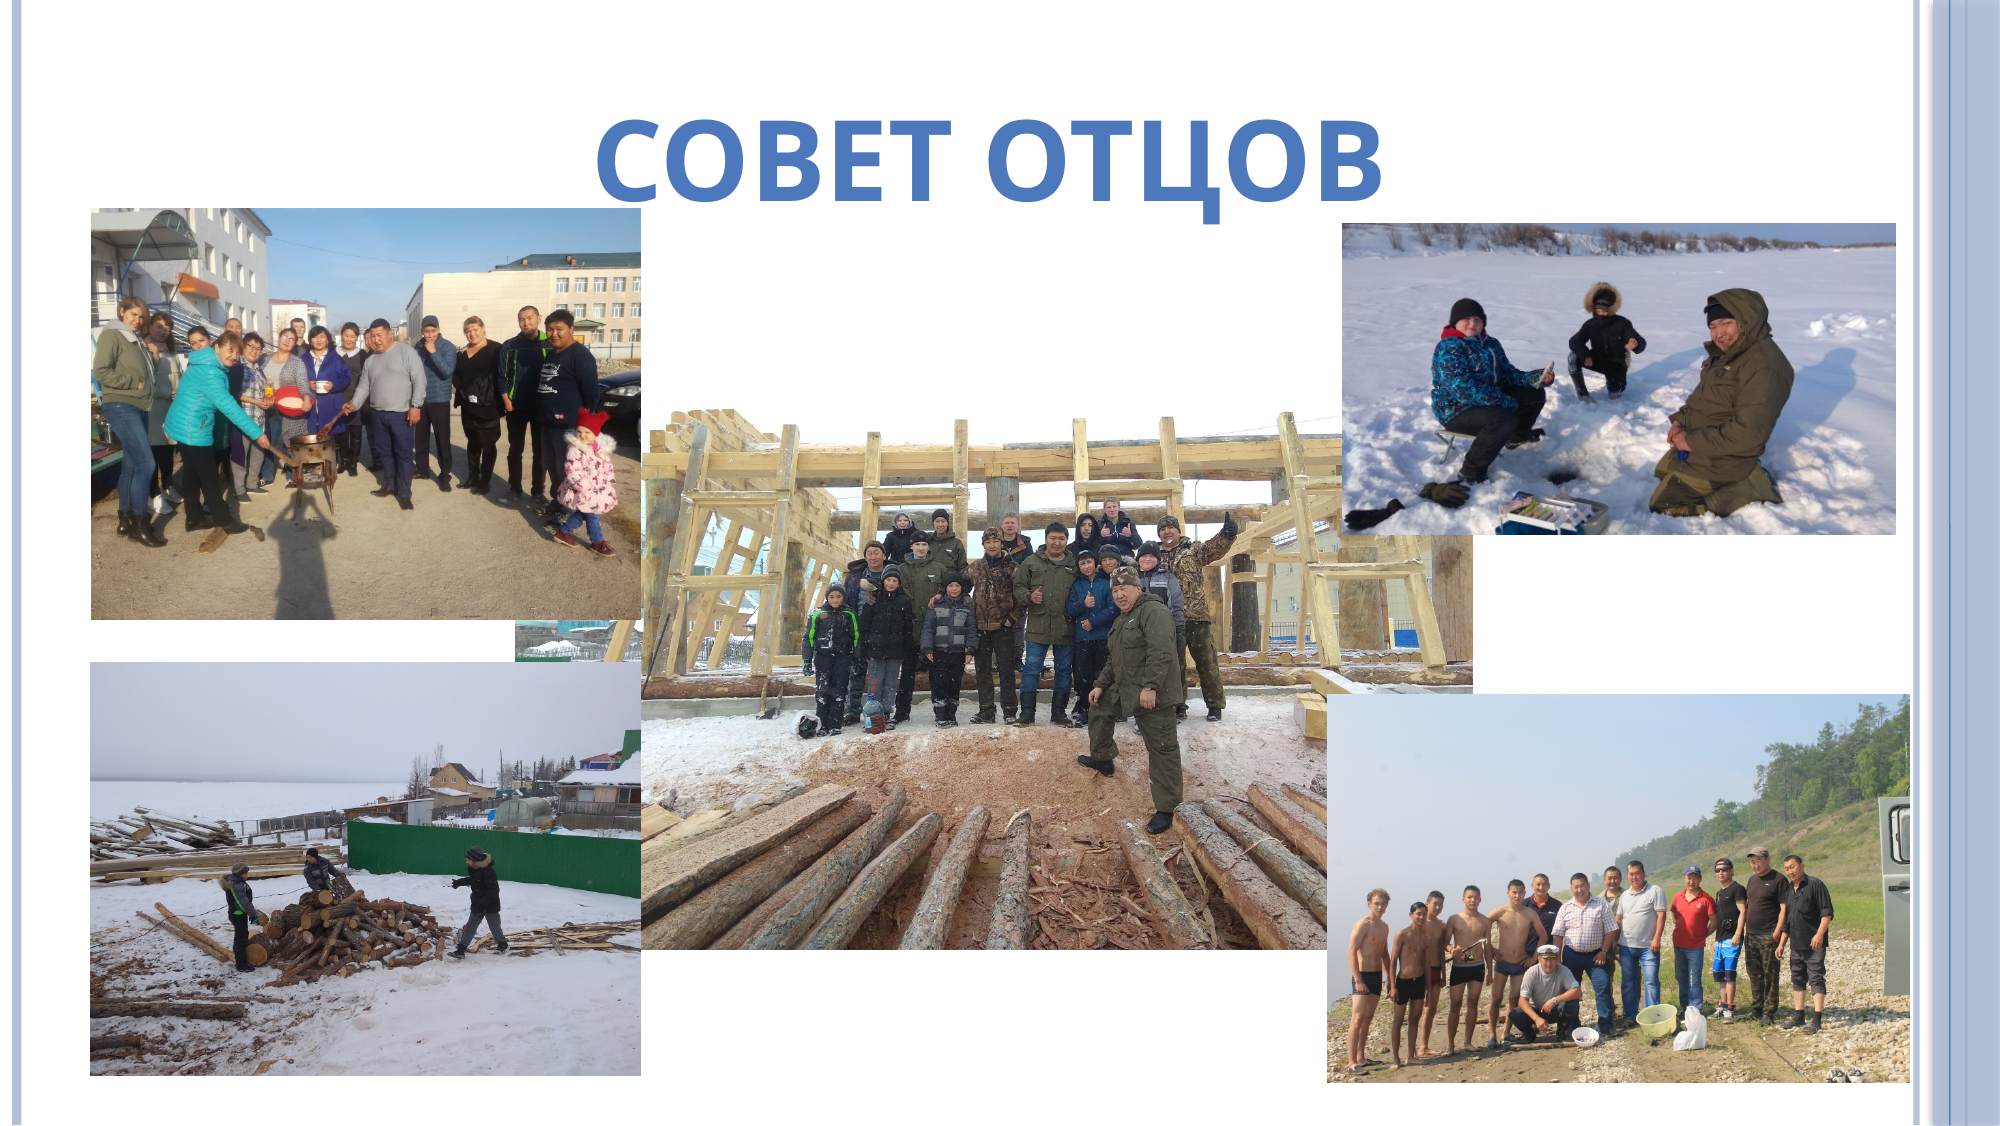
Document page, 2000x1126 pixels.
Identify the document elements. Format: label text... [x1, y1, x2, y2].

picture [89, 208, 1896, 1076]
text_box Совет отцов [576, 81, 1403, 228]
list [1326, 693, 1910, 1083]
